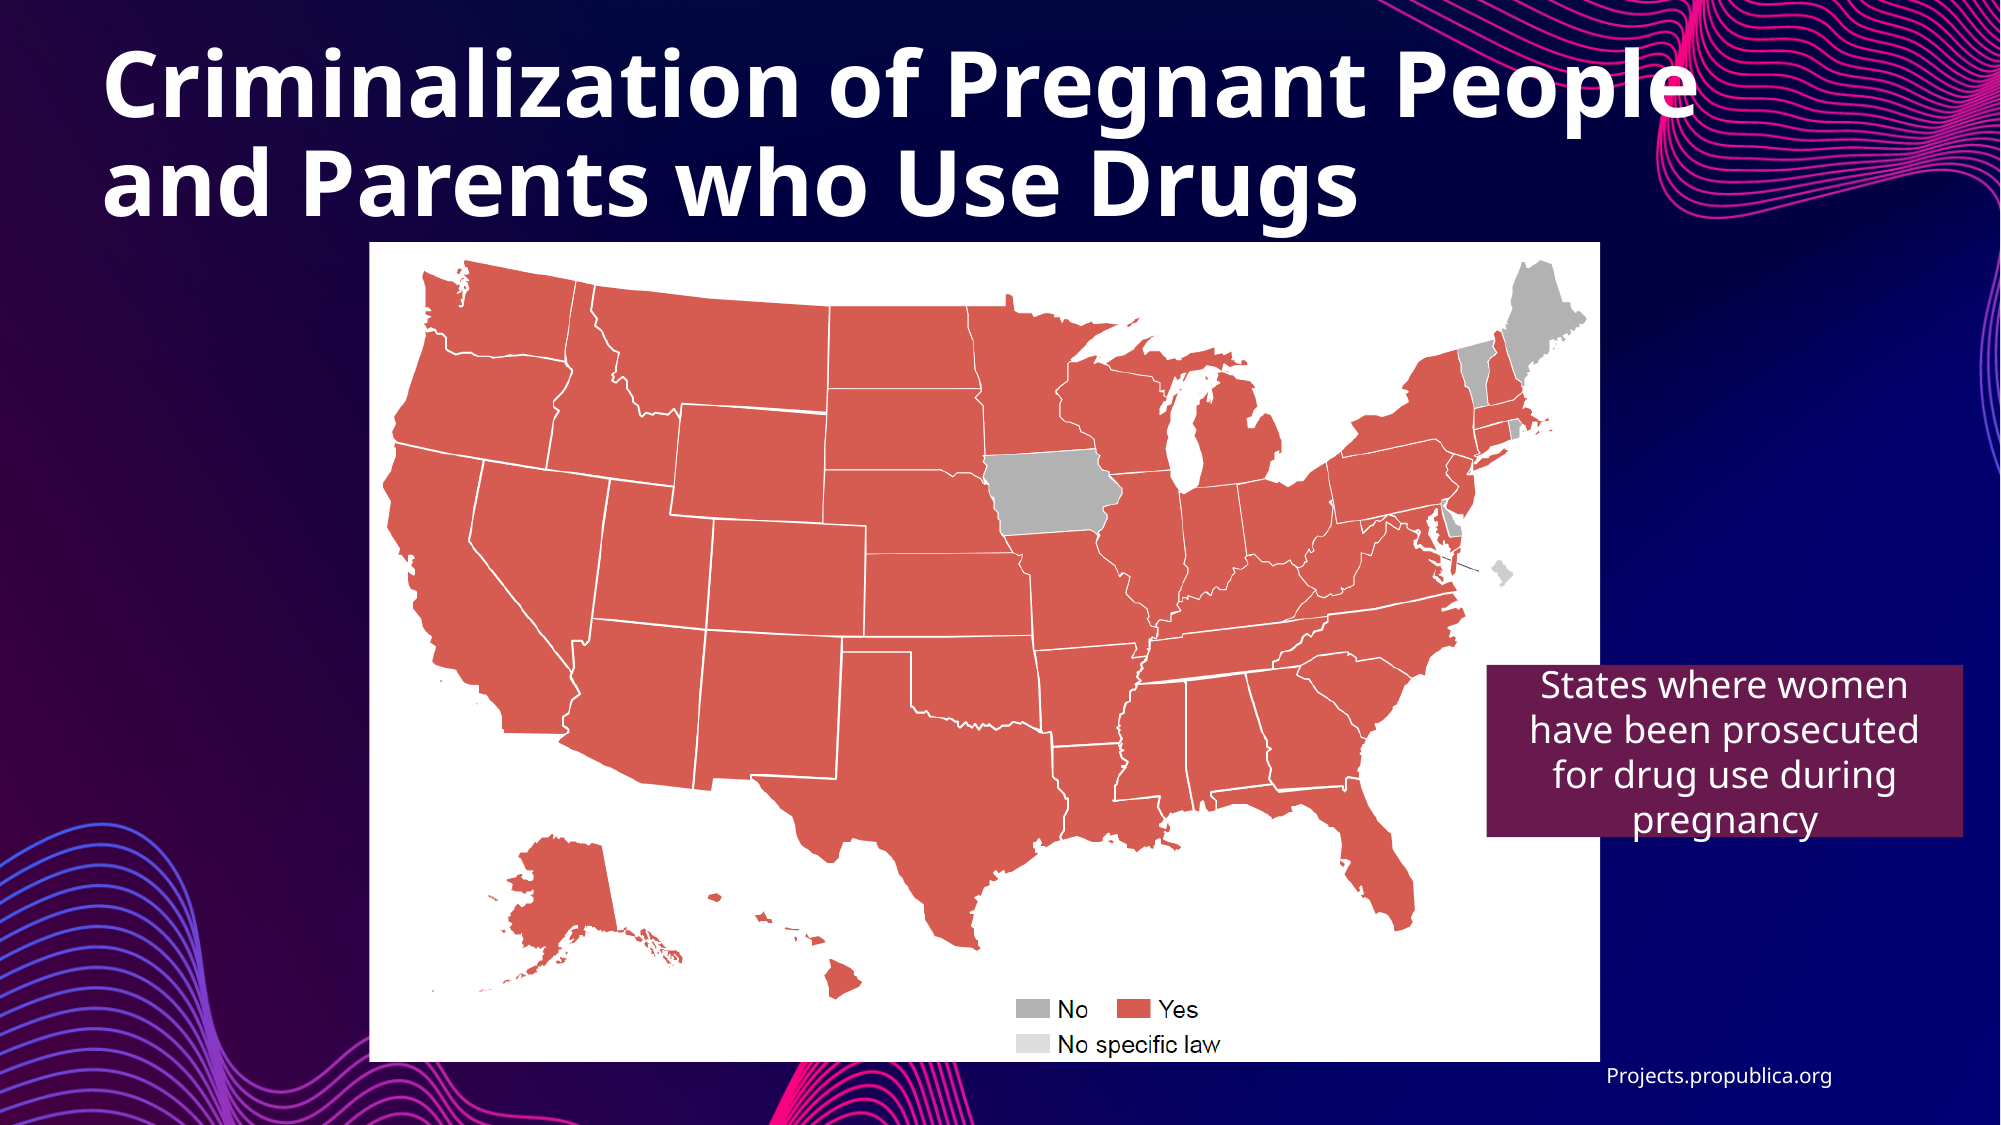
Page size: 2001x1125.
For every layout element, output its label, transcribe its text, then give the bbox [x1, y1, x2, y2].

text_box Projects.propublica.org [1127, 1054, 1848, 1095]
picture [0, 0, 2001, 1125]
text_box States where women have been prosecuted for drug use during pregnancy [1601, 664, 1964, 838]
title Criminalization of Pregnant People and Parents who Use Drugs [86, 28, 1812, 246]
